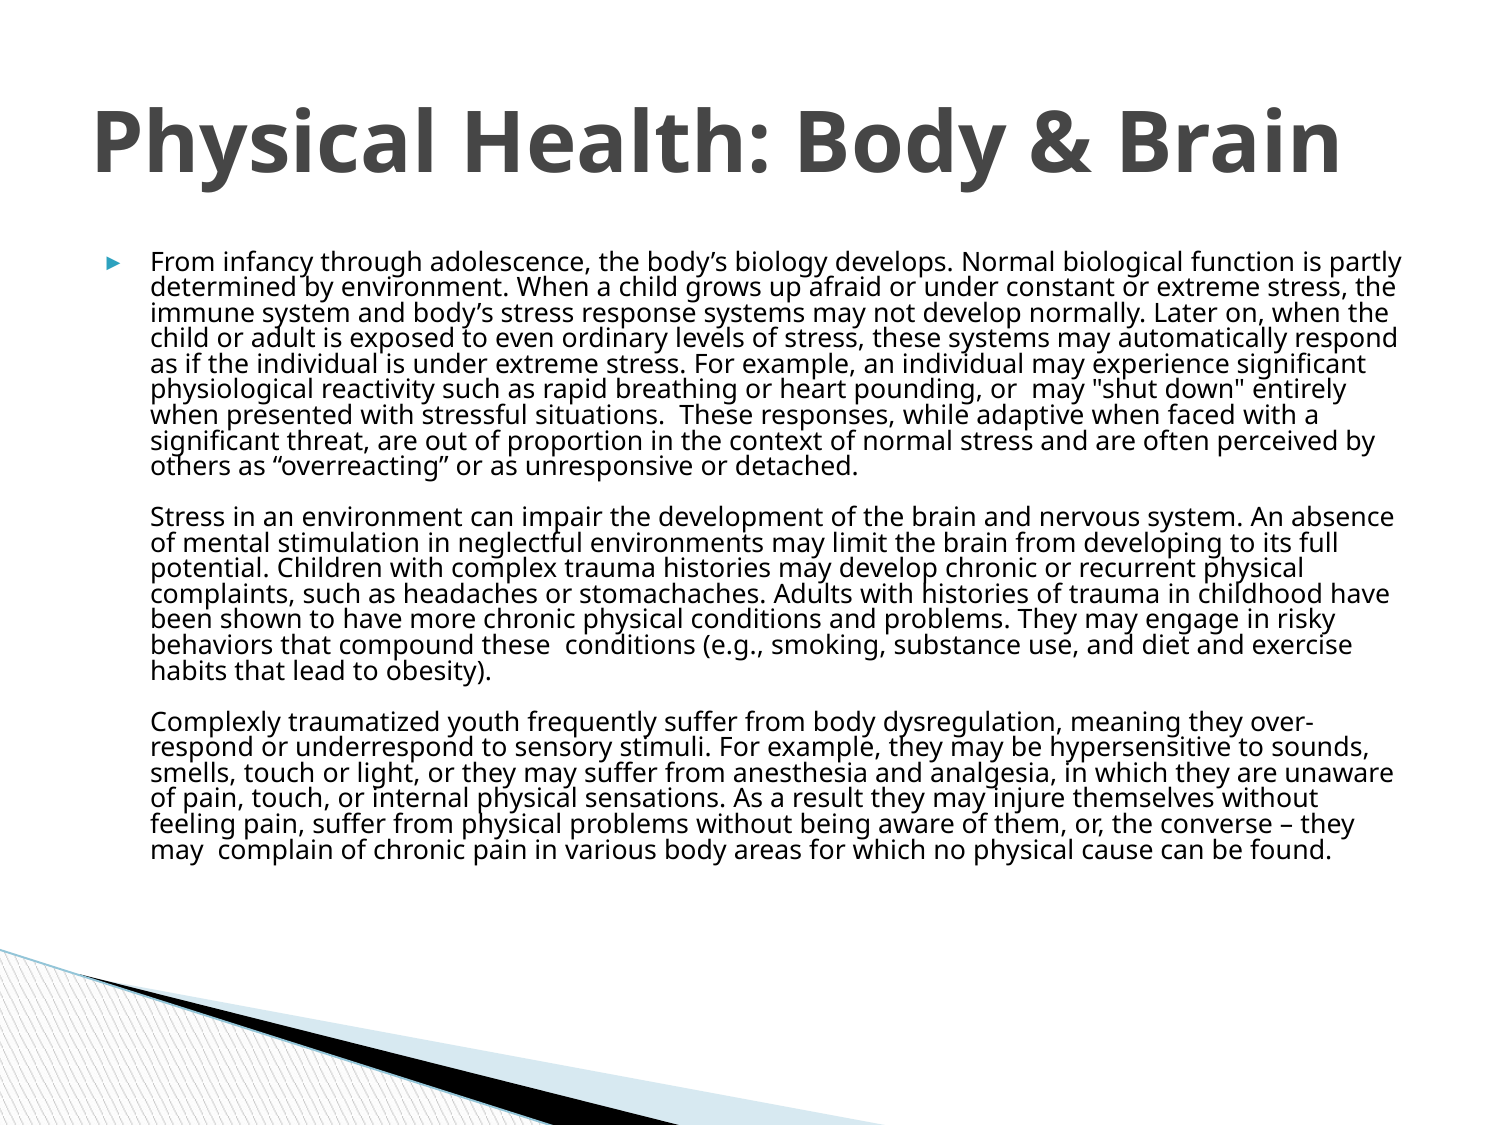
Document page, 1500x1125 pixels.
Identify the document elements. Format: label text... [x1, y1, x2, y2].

list From infancy through adolescence, the body’s biology develops. Normal biological function is partly determined by environment. When a child grows up afraid or under constant or extreme stress, the immune system and body’s stress response systems may not develop normally. Later on, when the child or adult is exposed to even ordinary levels of stress, these systems may automatically respond as if the individual is under extreme stress. For example, an individual may experience significant physiological reactivity such as rapid breathing or heart pounding, or may "shut down" entirely when presented with stressful situations. These responses, while adaptive when faced with a significant threat, are out of proportion in the context of normal stress and are often perceived by others as “overreacting” or as unresponsive or detached. Stress in an environment can impair the development of the brain and nervous system. An absence of mental stimulation in neglectful environments may limit the brain from developing to its full potential. Children with complex trauma histories may develop chronic or recurrent physical complaints, such as headaches or stomachaches. Adults with histories of trauma in childhood have been shown to have more chronic physical conditions and problems. They may engage in risky behaviors that compound these conditions (e.g., smoking, substance use, and diet and exercise habits that lead to obesity). Complexly traumatized youth frequently suffer from body dysregulation, meaning they over-respond or underrespond to sensory stimuli. For example, they may be hypersensitive to sounds, smells, touch or light, or they may suffer from anesthesia and analgesia, in which they are unaware of pain, touch, or internal physical sensations. As a result they may injure themselves without feeling pain, suffer from physical problems without being aware of them, or, the converse – they may complain of chronic pain in various body areas for which no physical cause can be found. [75, 243, 1425, 986]
title Physical Health: Body & Brain [75, 45, 1425, 233]
